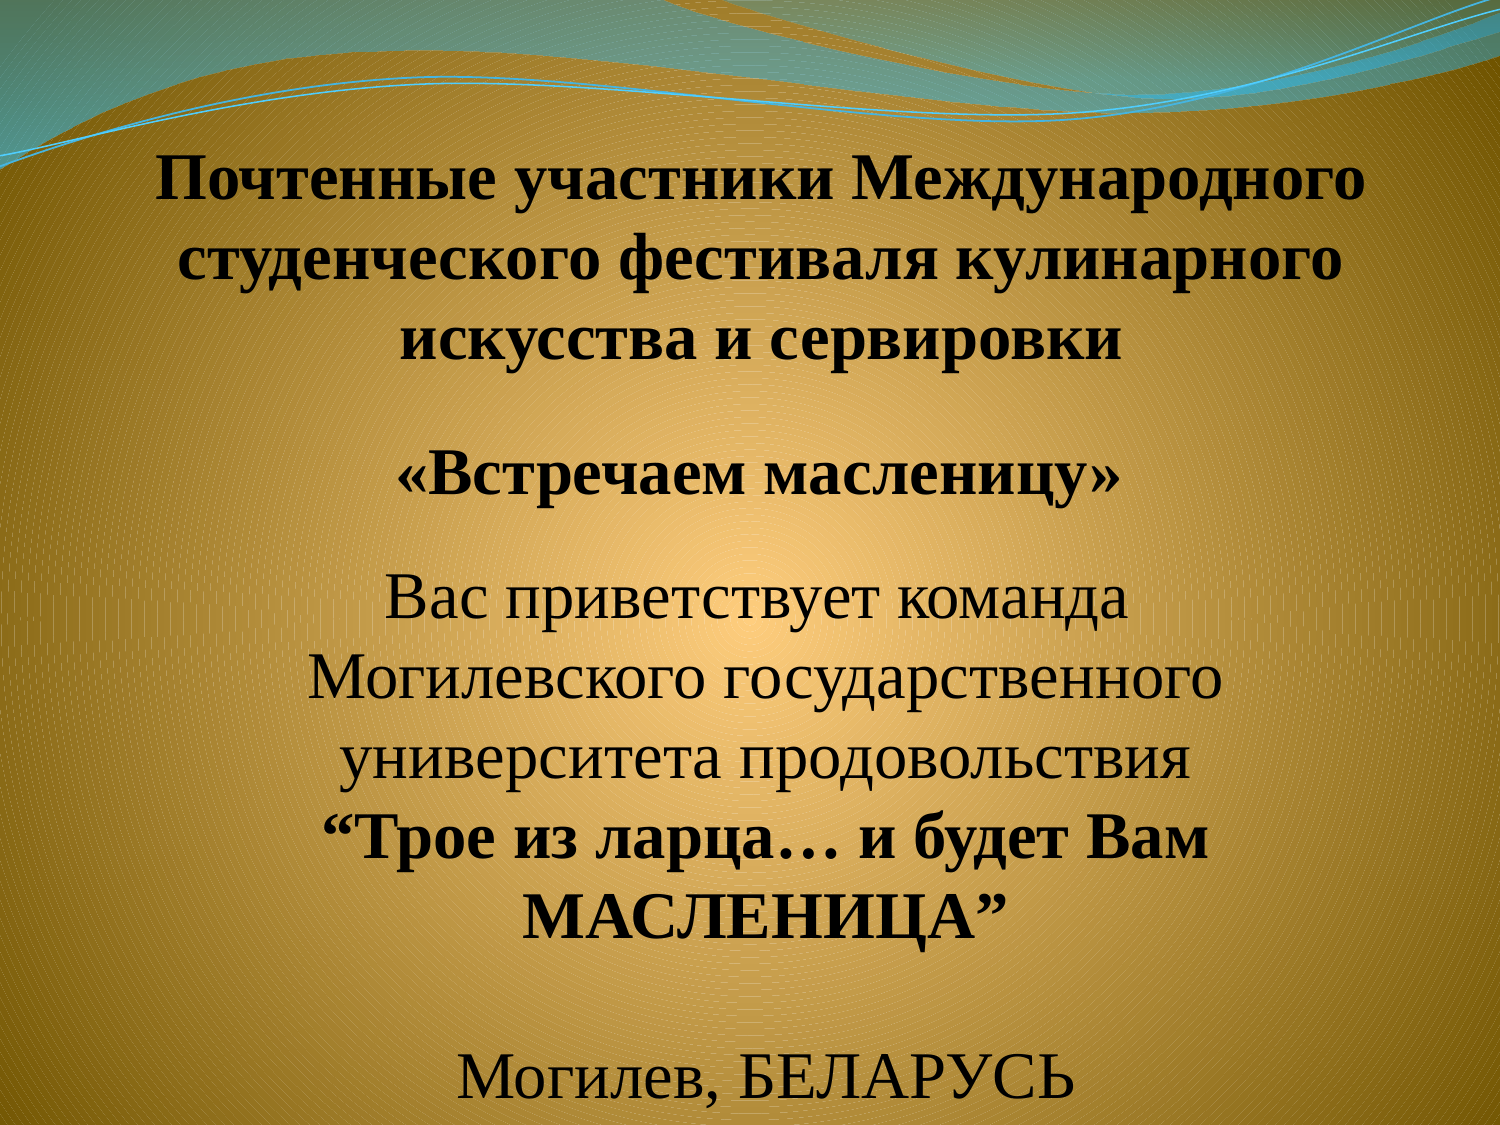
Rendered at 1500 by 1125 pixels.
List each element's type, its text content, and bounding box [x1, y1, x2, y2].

text_box «Встречаем масленицу» [363, 420, 1139, 516]
text_box Почтенные участники Международного студенческого фестиваля кулинарного искусства и сервировки [135, 125, 1388, 380]
text_box Вас приветствует команда Могилевского государственного университета продовольствия “Трое из ларца… и будет Вам МАСЛЕНИЦА” Могилев, БЕЛАРУСЬ [222, 544, 1310, 1119]
